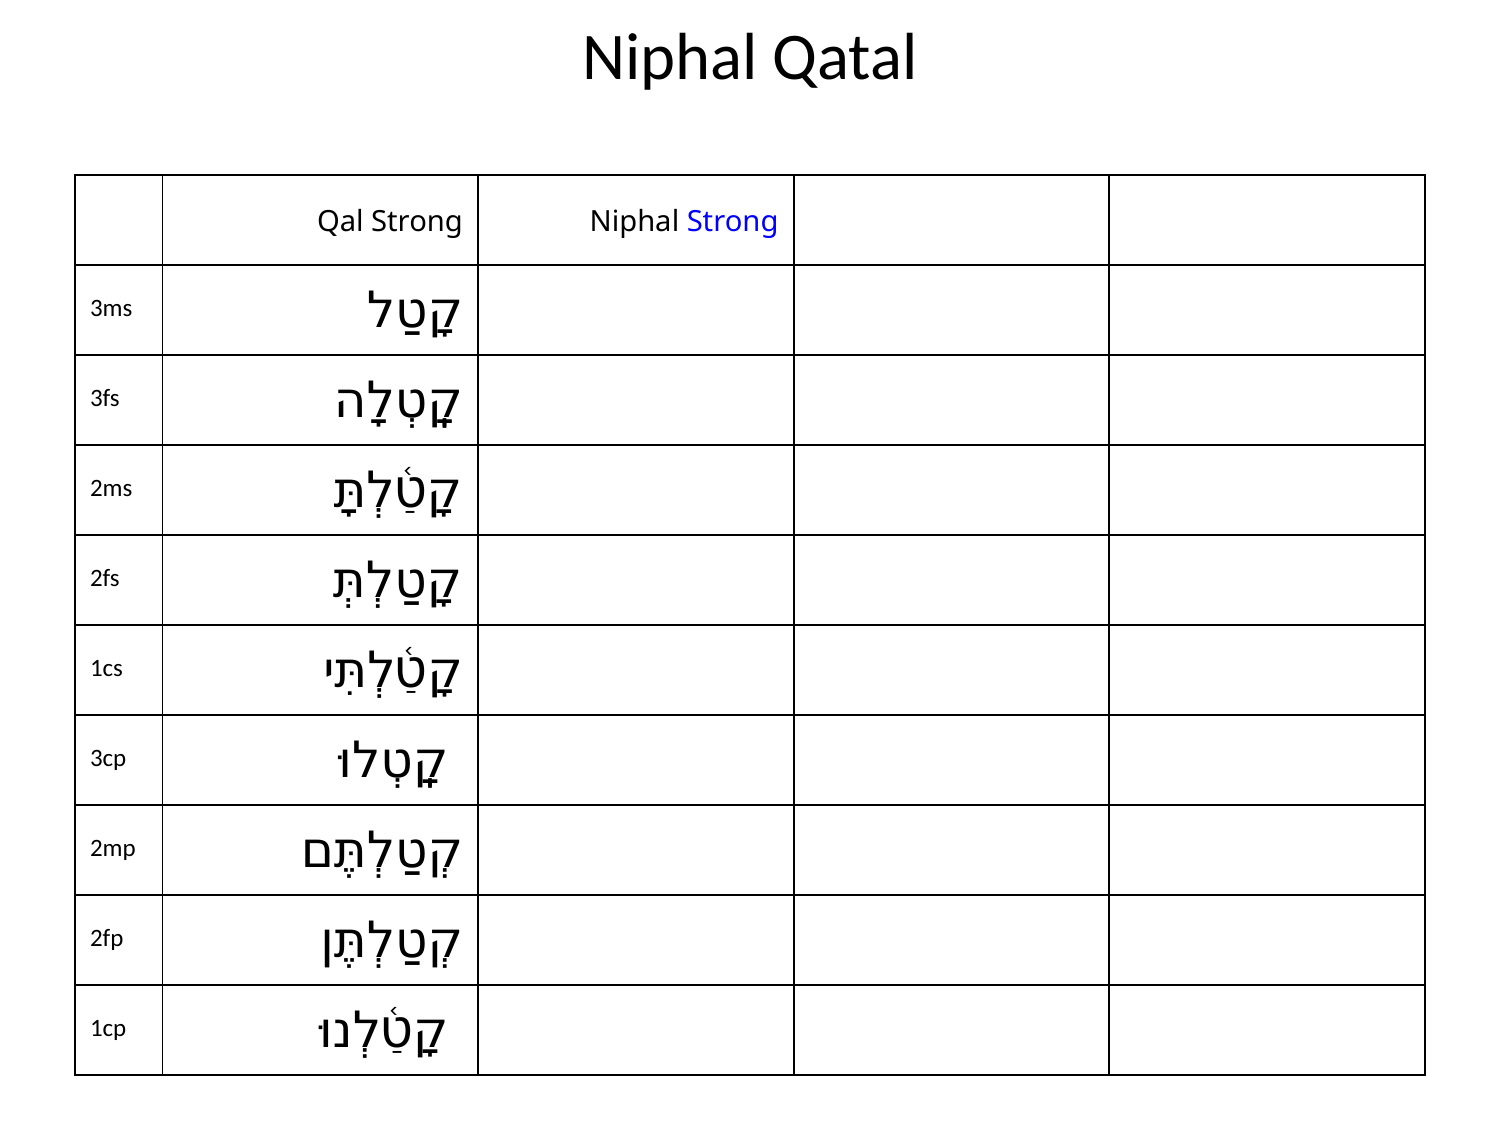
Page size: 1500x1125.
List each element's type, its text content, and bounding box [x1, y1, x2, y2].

table_cell קְטַלְתֶּם [163, 806, 477, 894]
table_cell [795, 536, 1108, 624]
table_cell [479, 266, 793, 354]
table_cell [479, 896, 793, 984]
table_header [76, 176, 162, 264]
table_cell 1cp [76, 986, 162, 1074]
table_cell קָטַל [163, 266, 477, 354]
table_cell קָטַ֫לְנוּ [163, 986, 477, 1074]
table_cell [479, 986, 793, 1074]
table_cell קָֽטְלוּ [163, 716, 477, 804]
table_cell [795, 806, 1108, 894]
table_cell 3cp [76, 716, 162, 804]
table_cell [1110, 716, 1424, 804]
table_cell קָֽטְלָה [163, 356, 477, 444]
table_cell [479, 446, 793, 534]
table_cell [1110, 356, 1424, 444]
table_cell [795, 356, 1108, 444]
table_cell [795, 626, 1108, 714]
table_cell 2fp [76, 896, 162, 984]
table_cell [479, 536, 793, 624]
table_cell 1cs [76, 626, 162, 714]
table_header [1110, 176, 1424, 264]
table_cell [1110, 536, 1424, 624]
table_cell [479, 626, 793, 714]
table_cell [795, 716, 1108, 804]
table_cell 3ms [76, 266, 162, 354]
table_cell [1110, 626, 1424, 714]
table_cell 3fs [76, 356, 162, 444]
table_cell [795, 446, 1108, 534]
table_cell [795, 896, 1108, 984]
table_cell 2ms [76, 446, 162, 534]
table_cell [795, 986, 1108, 1074]
table_cell קְטַלְתֶּן [163, 896, 477, 984]
table_cell [1110, 446, 1424, 534]
table_header [795, 176, 1108, 264]
table_cell 2fs [76, 536, 162, 624]
table_cell [479, 356, 793, 444]
table_cell 2mp [76, 806, 162, 894]
table_cell קָטַלְתְּ [163, 536, 477, 624]
table_header Niphal Strong [479, 176, 793, 264]
table_cell [1110, 896, 1424, 984]
table_cell קָטַ֫לְתָּ [163, 446, 477, 534]
table_cell [479, 806, 793, 894]
table_cell [1110, 806, 1424, 894]
title Niphal Qatal [0, 0, 1500, 125]
table_cell [1110, 986, 1424, 1074]
table_cell [795, 266, 1108, 354]
table_header Qal Strong [163, 176, 477, 264]
table_cell [479, 716, 793, 804]
table_cell [1110, 266, 1424, 354]
table_cell קָטַ֫לְתִּי [163, 626, 477, 714]
